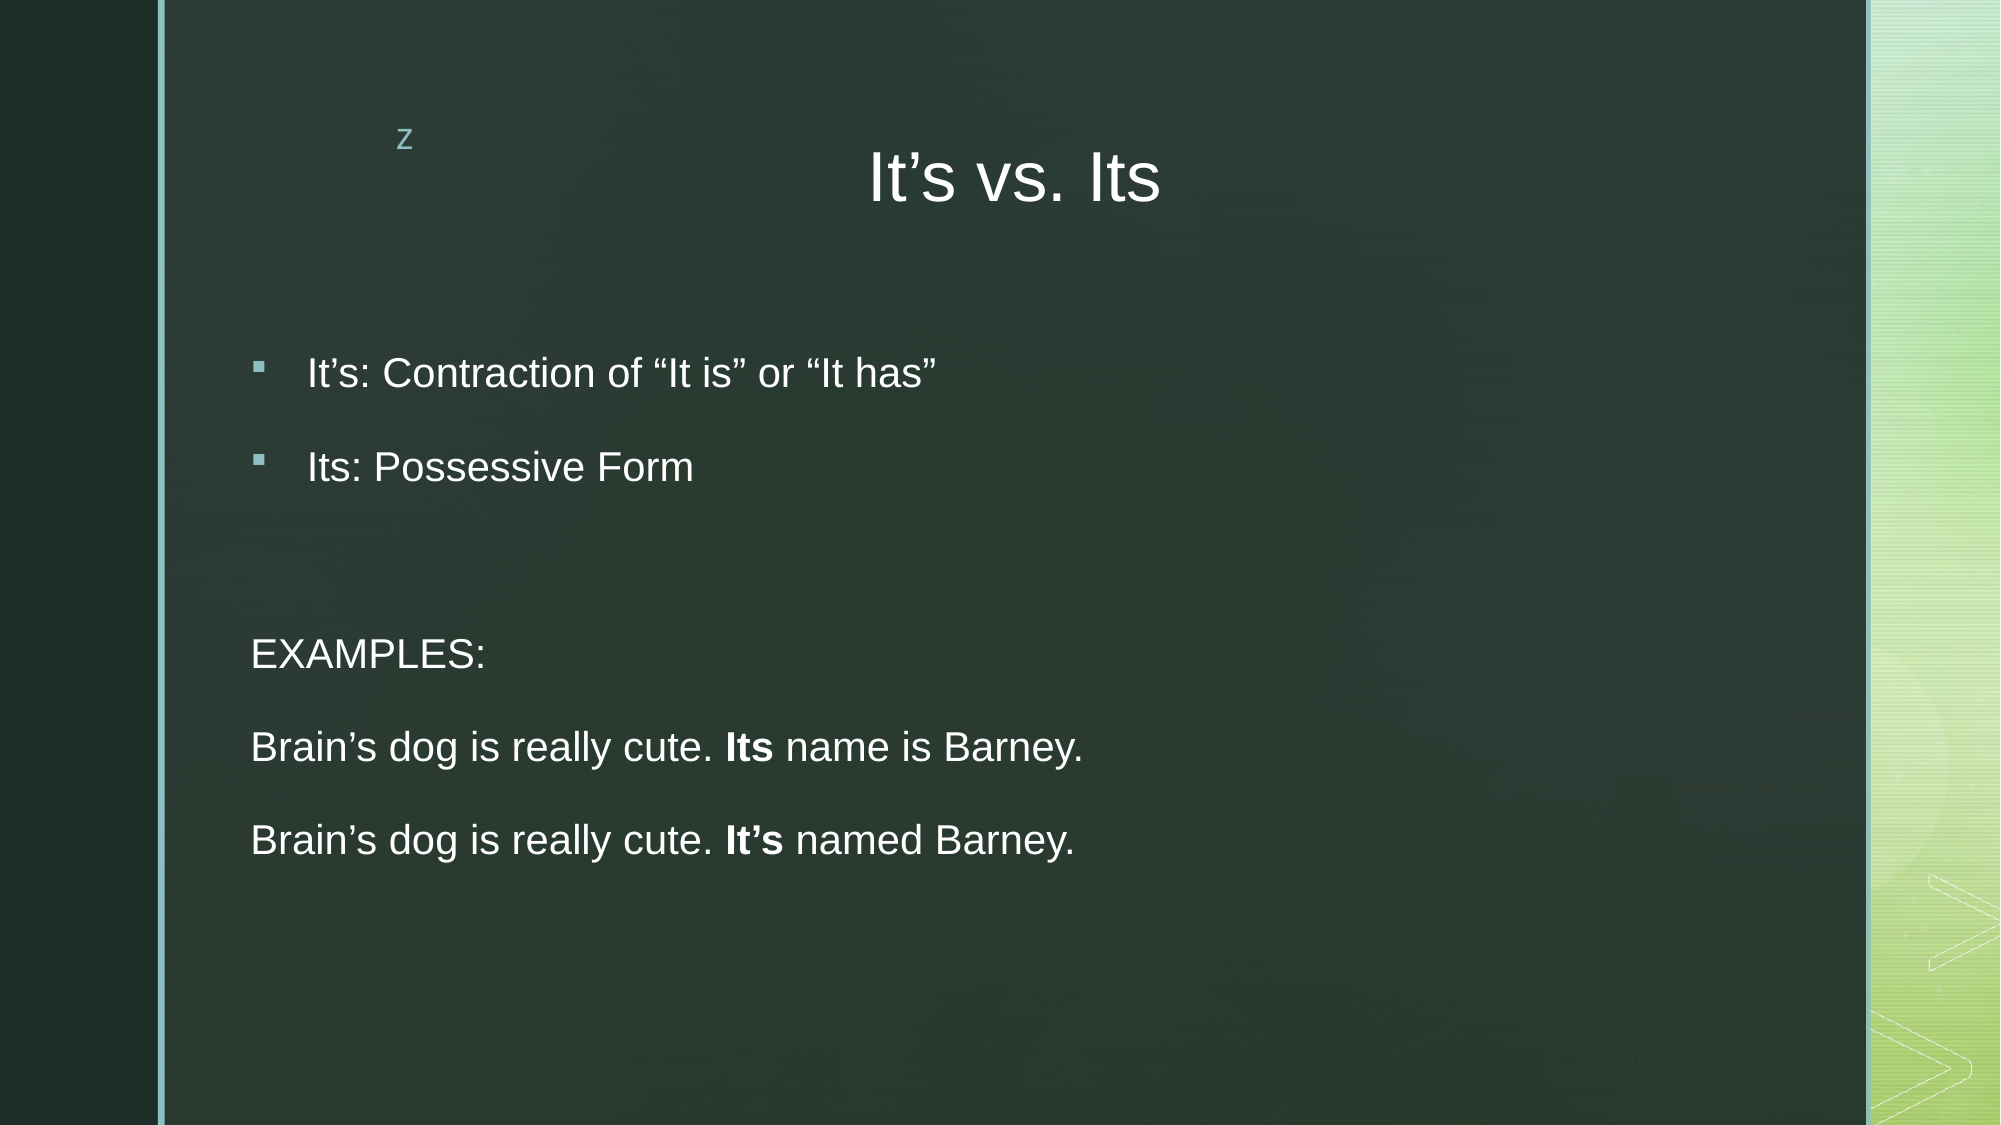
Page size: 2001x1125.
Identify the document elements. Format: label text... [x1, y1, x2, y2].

list It’s: Contraction of “It is” or “It has” Its: Possessive Form EXAMPLES: Brain’s dog is really cute. Its name is Barney. Brain’s dog is really cute. It’s named Barney. [235, 287, 1734, 1100]
title It’s vs. Its [428, 132, 1198, 287]
picture [1871, 0, 2001, 1125]
